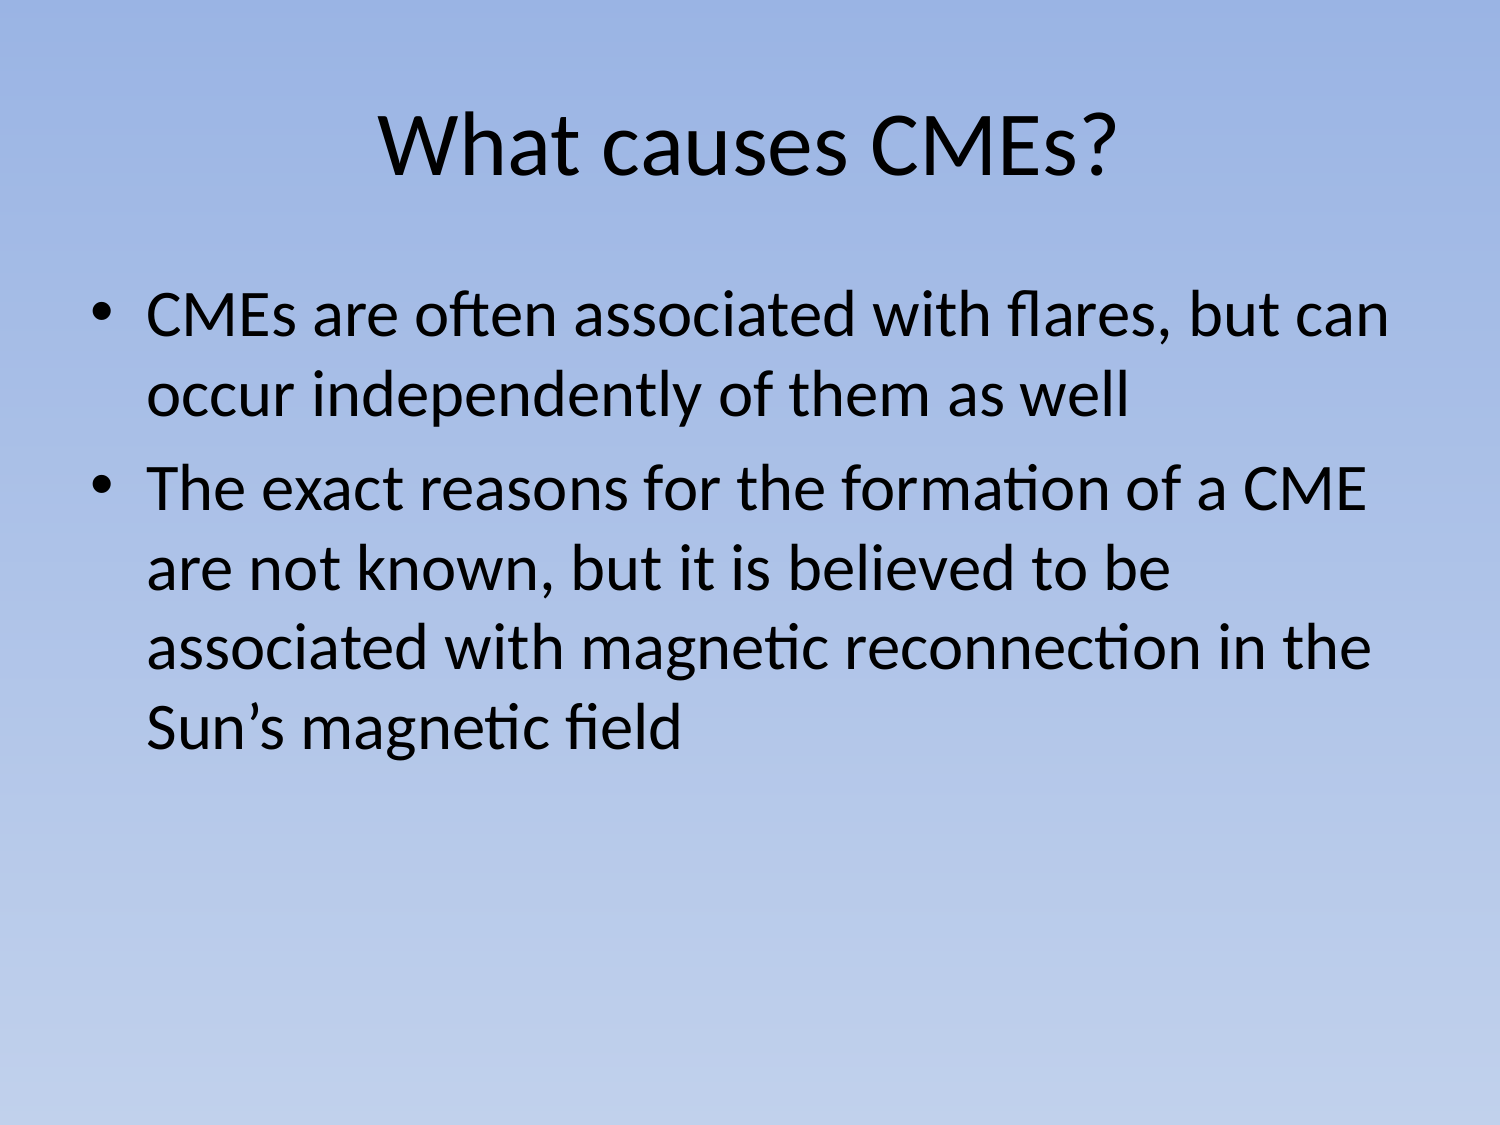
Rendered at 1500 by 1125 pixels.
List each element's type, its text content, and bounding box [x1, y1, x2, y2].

list CMEs are often associated with flares, but can occur independently of them as well The exact reasons for the formation of a CME are not known, but it is believed to be associated with magnetic reconnection in the Sun’s magnetic field [75, 262, 1425, 1005]
title What causes CMEs? [75, 45, 1425, 233]
